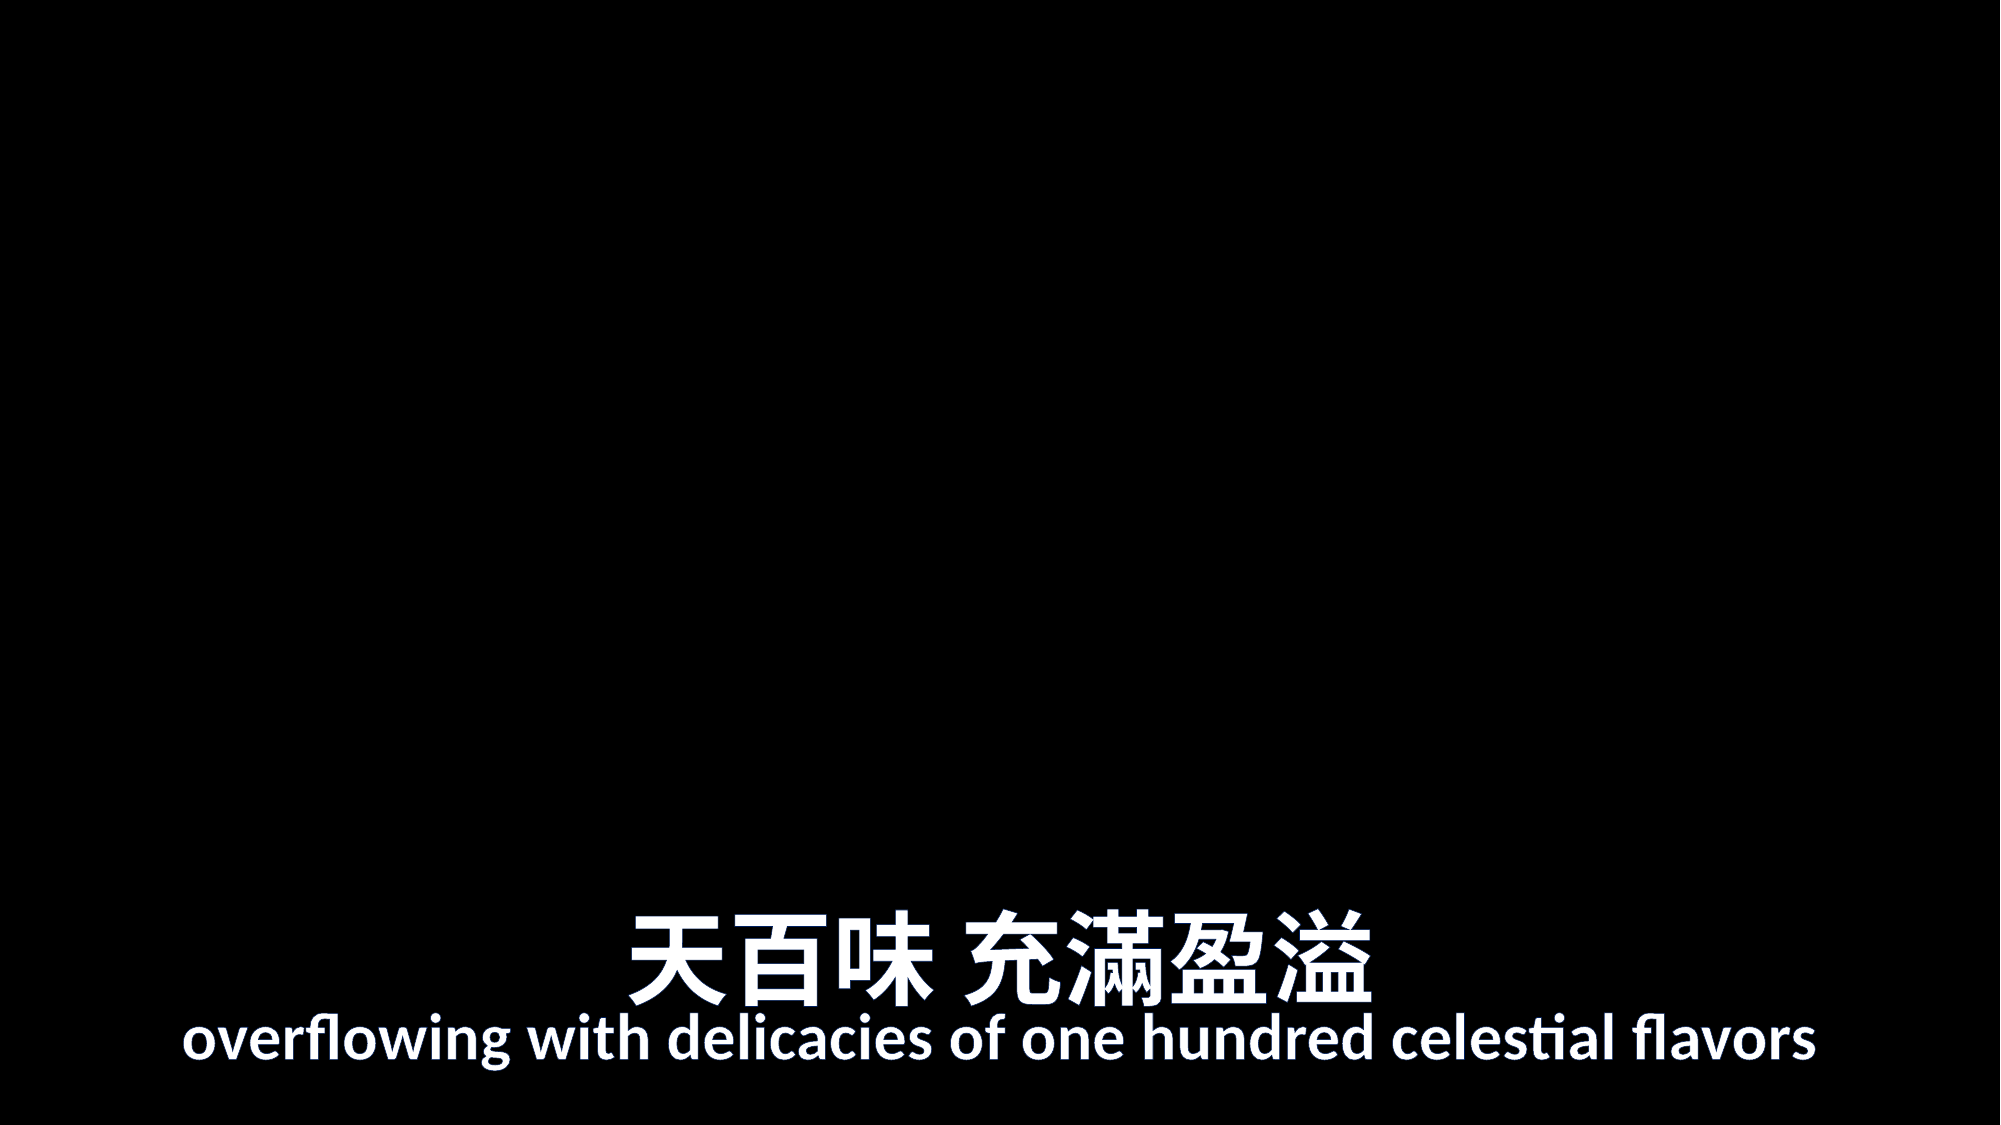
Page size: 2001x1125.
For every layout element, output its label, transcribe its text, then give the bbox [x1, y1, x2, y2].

title 天百味 充滿盈溢 [0, 869, 2000, 996]
subtitle overflowing with delicacies of one hundred celestial flavors [0, 996, 2000, 1090]
